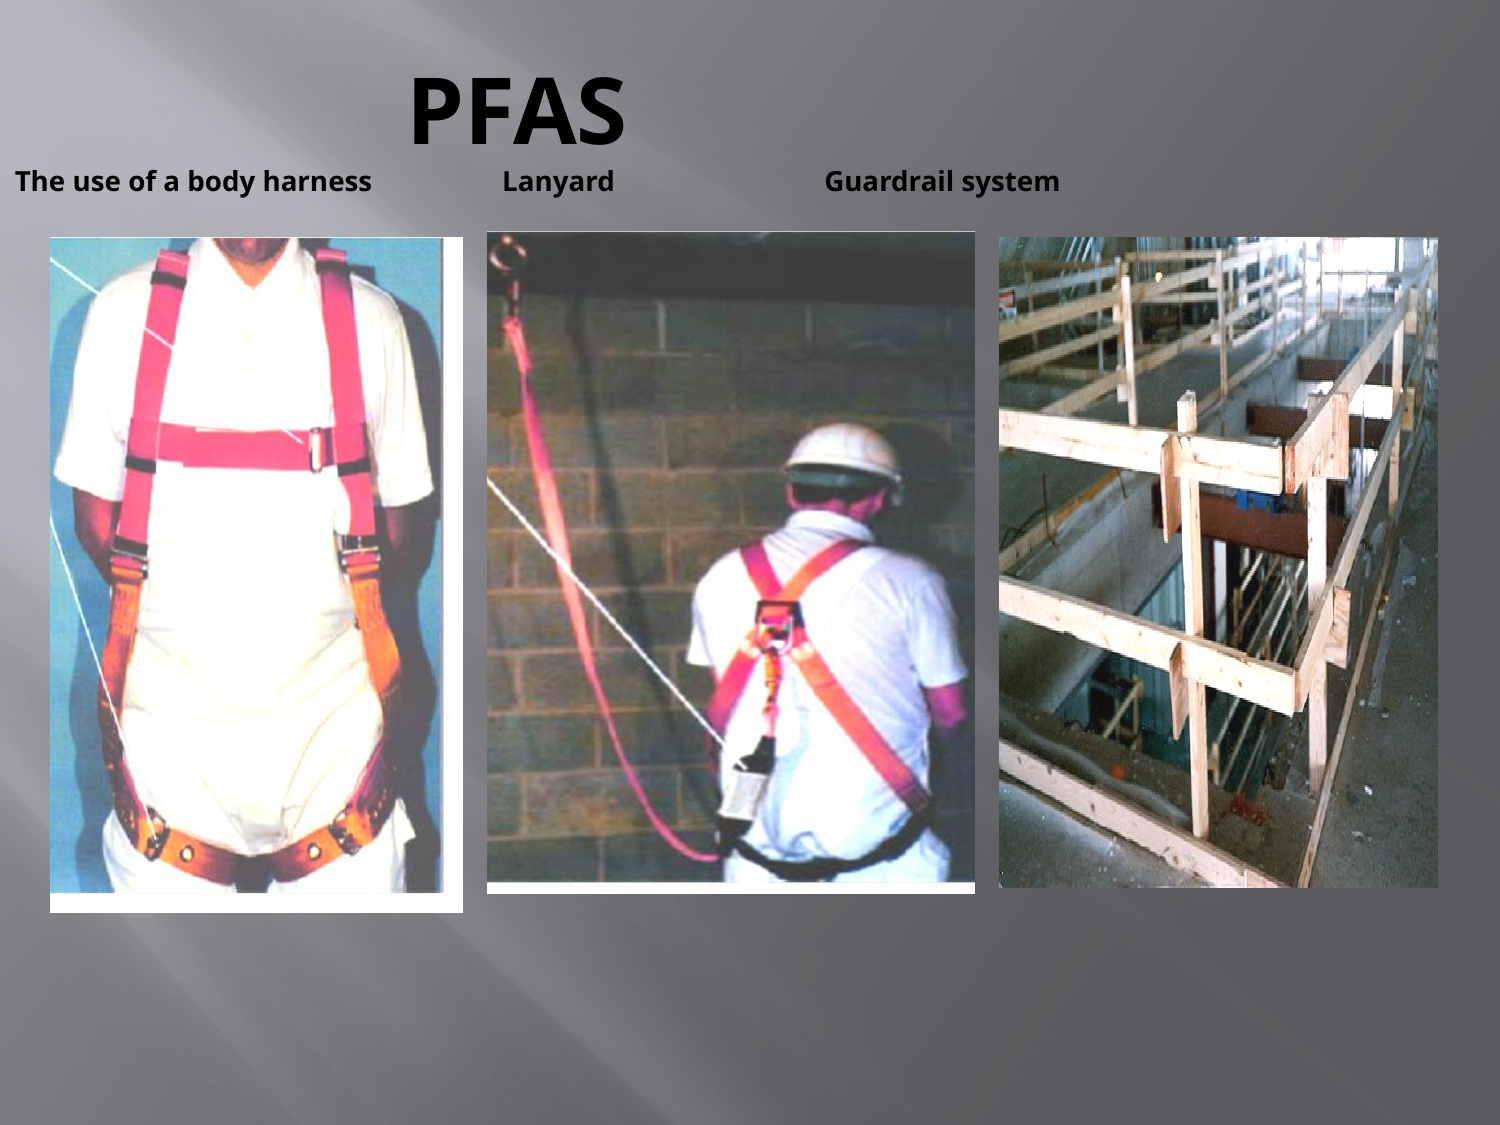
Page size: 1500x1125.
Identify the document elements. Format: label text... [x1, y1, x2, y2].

picture [999, 237, 1438, 888]
picture [487, 231, 975, 894]
title PFAS The use of a body harness Lanyard Guardrail system [0, 45, 1500, 238]
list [49, 237, 464, 913]
